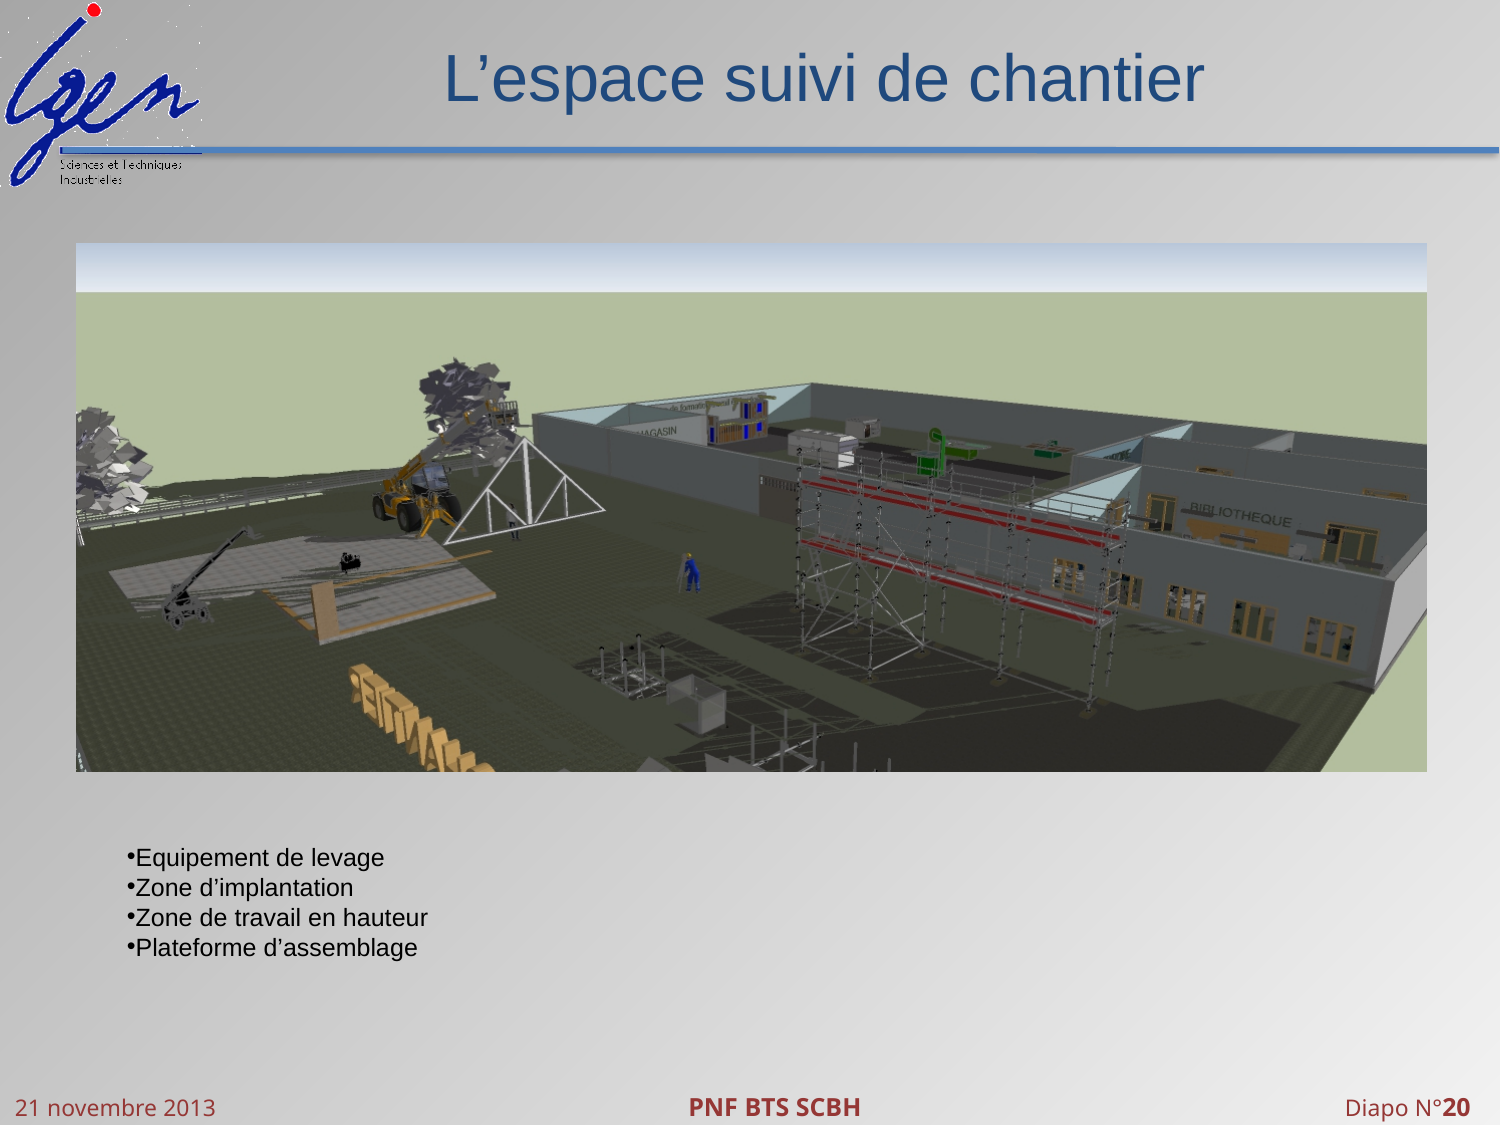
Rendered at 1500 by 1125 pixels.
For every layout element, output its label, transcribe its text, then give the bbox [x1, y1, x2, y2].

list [76, 243, 1427, 773]
picture [0, 1, 202, 190]
title L’espace suivi de chantier [225, 0, 1425, 150]
text_box Equipement de levage Zone d’implantation Zone de travail en hauteur Plateforme d’assemblage [112, 834, 715, 969]
picture [58, 147, 63, 160]
